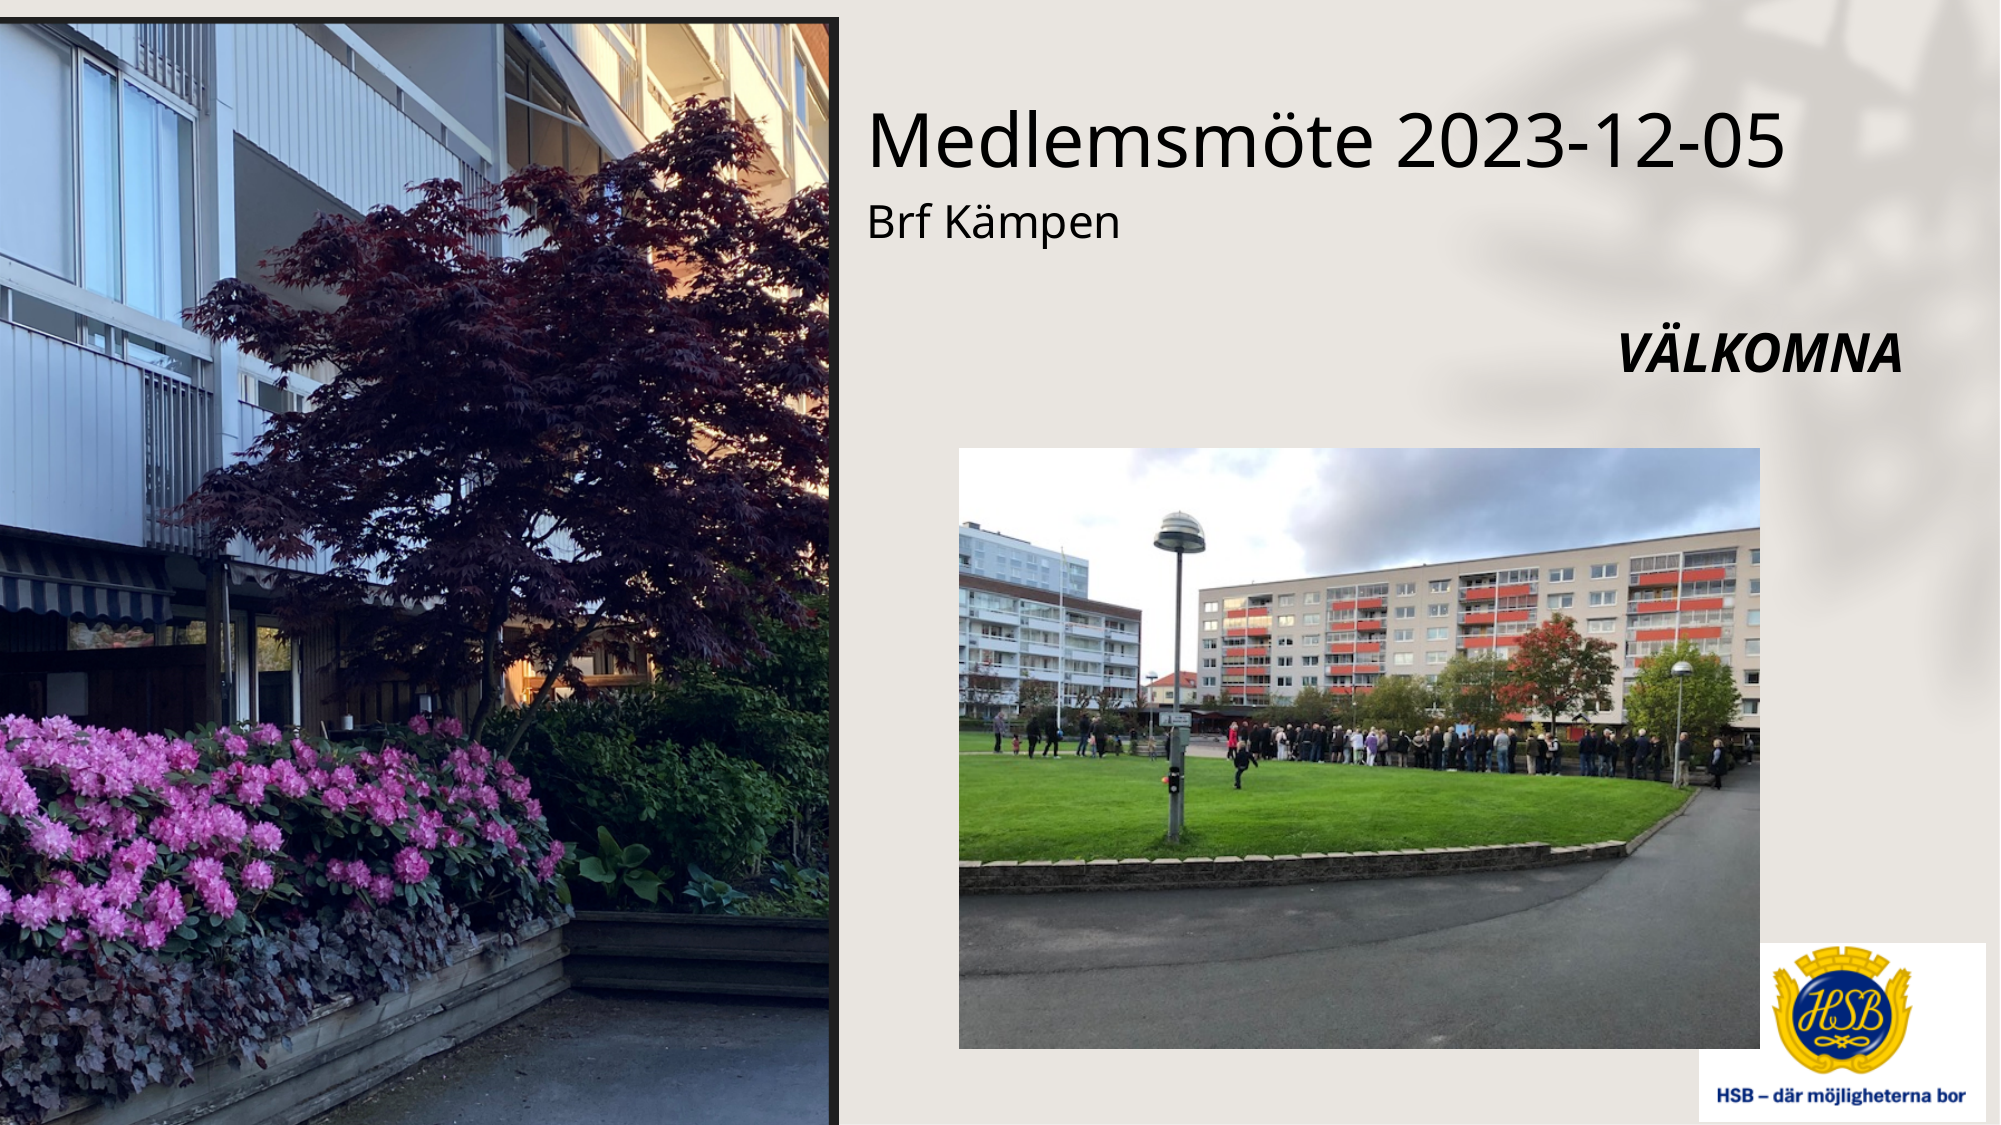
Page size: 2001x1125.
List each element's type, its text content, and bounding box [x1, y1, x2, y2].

picture [959, 448, 1986, 1123]
text_box Medlemsmöte 2023-12-05 Brf Kämpen VÄLKOMNA [852, 68, 1957, 590]
picture [0, 16, 840, 1125]
